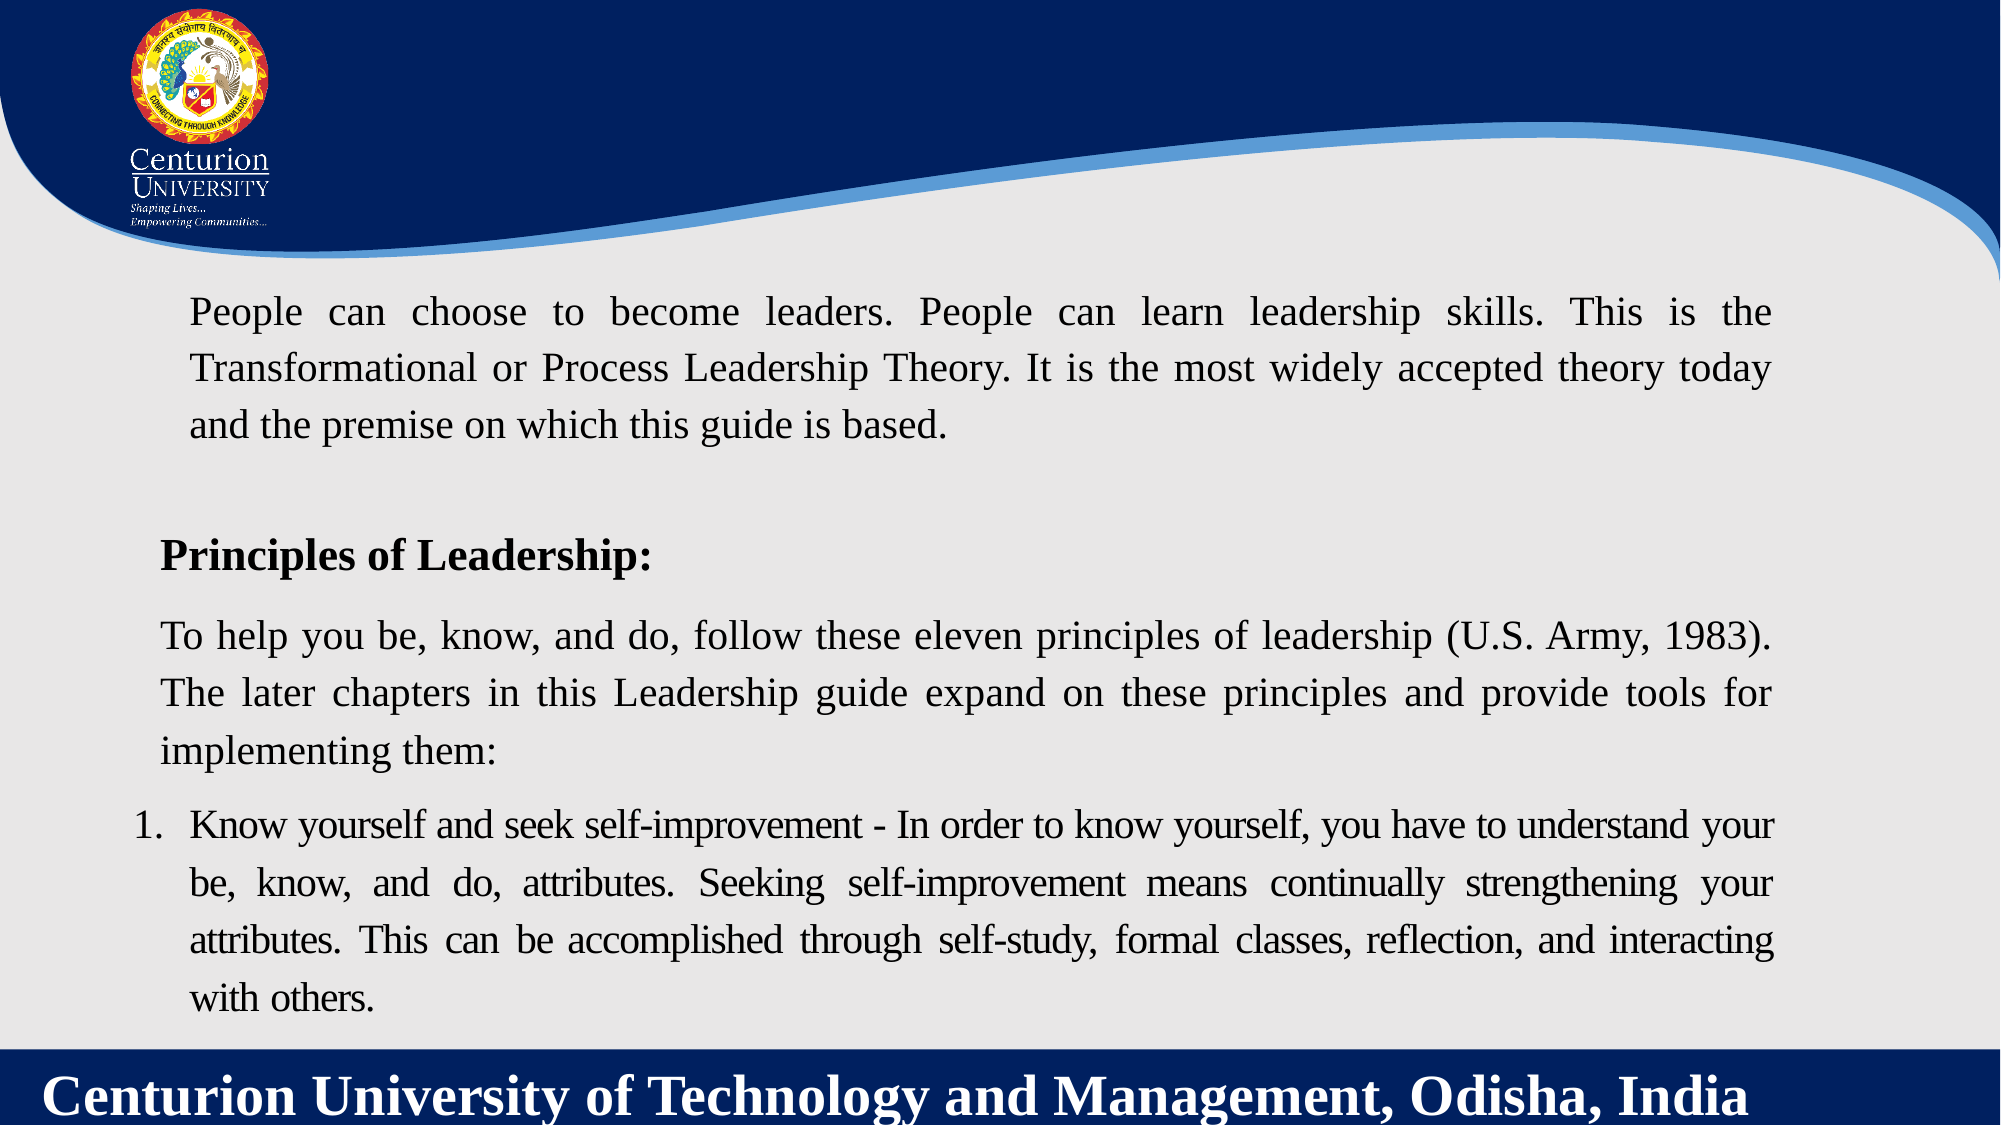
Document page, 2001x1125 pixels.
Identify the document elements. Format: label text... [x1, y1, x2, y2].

text_box People can choose to become leaders. People can learn leadership skills. This is the Transformational or Process Leadership Theory. It is the most widely accepted theory today and the premise on which this guide is based. Principles of Leadership: To help you be, know, and do, follow these eleven principles of leadership (U.S. Army, 1983). The later chapters in this Leadership guide expand on these principles and provide tools for implementing them: Know yourself and seek self-improvement - In order to know yourself, you have to understand your be, know, and do, attributes. Seeking self-improvement means continually strengthening your attributes. This can be accomplished through self-study, formal classes, reflection, and interacting with others. [118, 269, 1882, 1083]
picture [126, 5, 272, 231]
